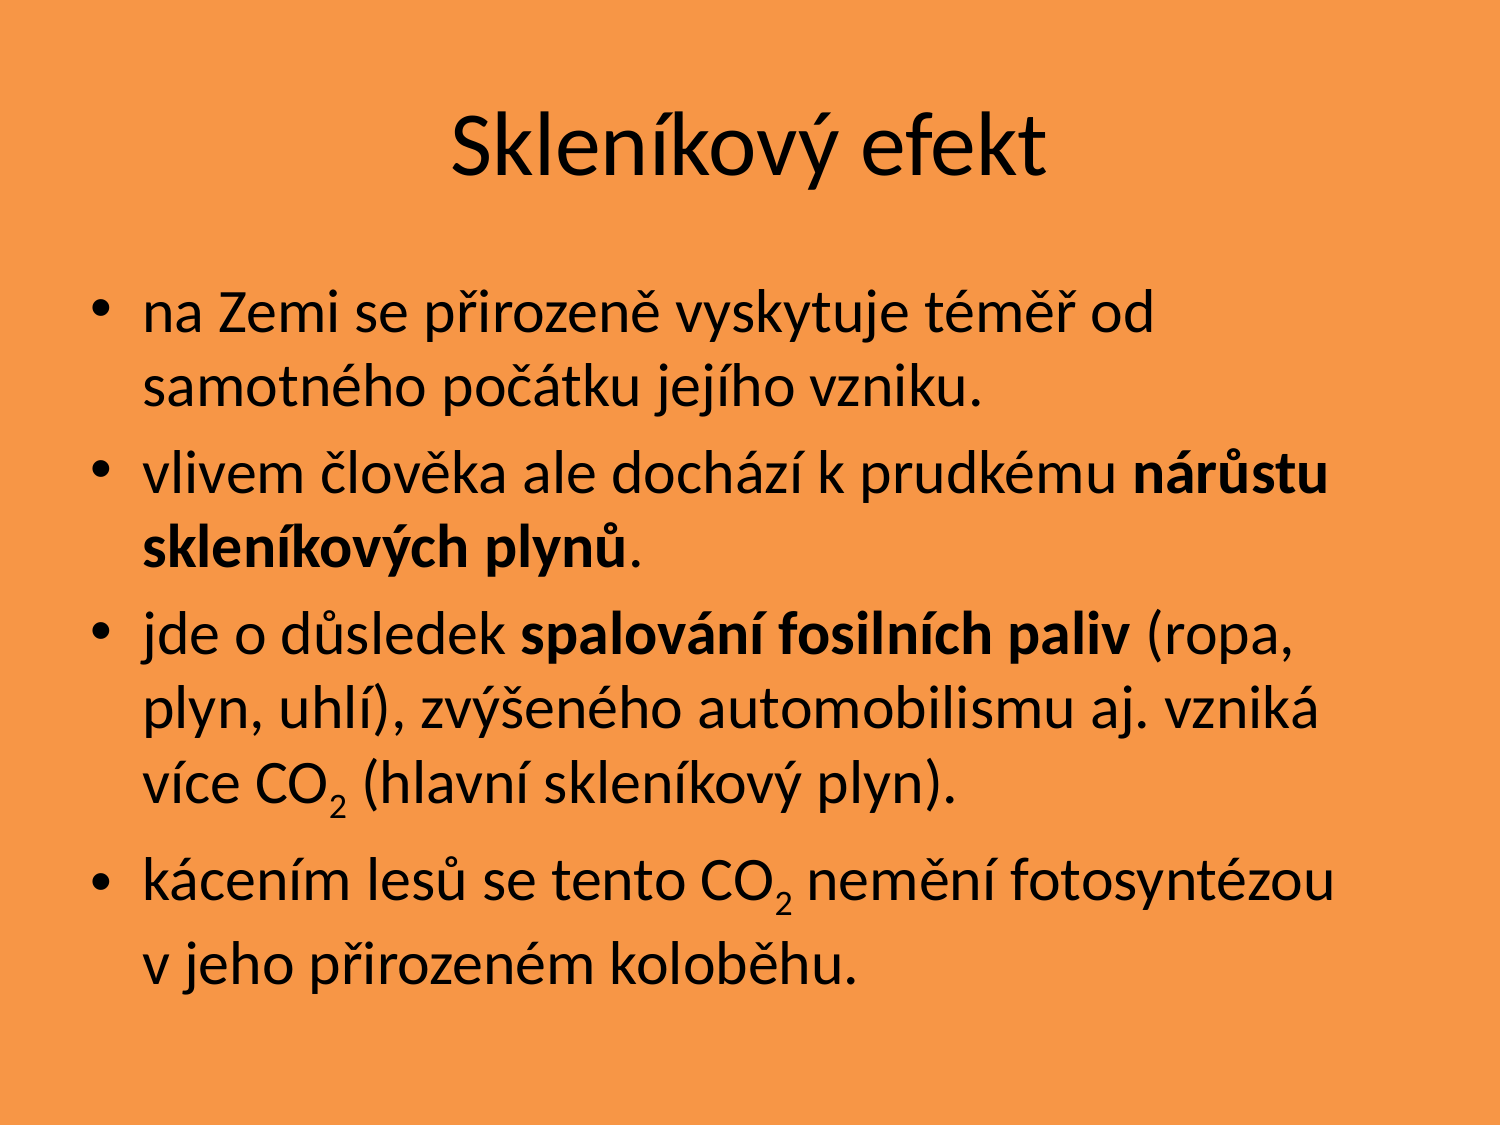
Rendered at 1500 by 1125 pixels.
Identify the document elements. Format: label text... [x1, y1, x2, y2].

title Skleníkový efekt [75, 45, 1425, 233]
list na Zemi se přirozeně vyskytuje téměř od samotného počátku jejího vzniku. vlivem člověka ale dochází k prudkému nárůstu skleníkových plynů. jde o důsledek spalování fosilních paliv (ropa, plyn, uhlí), zvýšeného automobilismu aj. vzniká více CO2 (hlavní skleníkový plyn). kácením lesů se tento CO2 nemění fotosyntézou v jeho přirozeném koloběhu. [75, 262, 1425, 1005]
